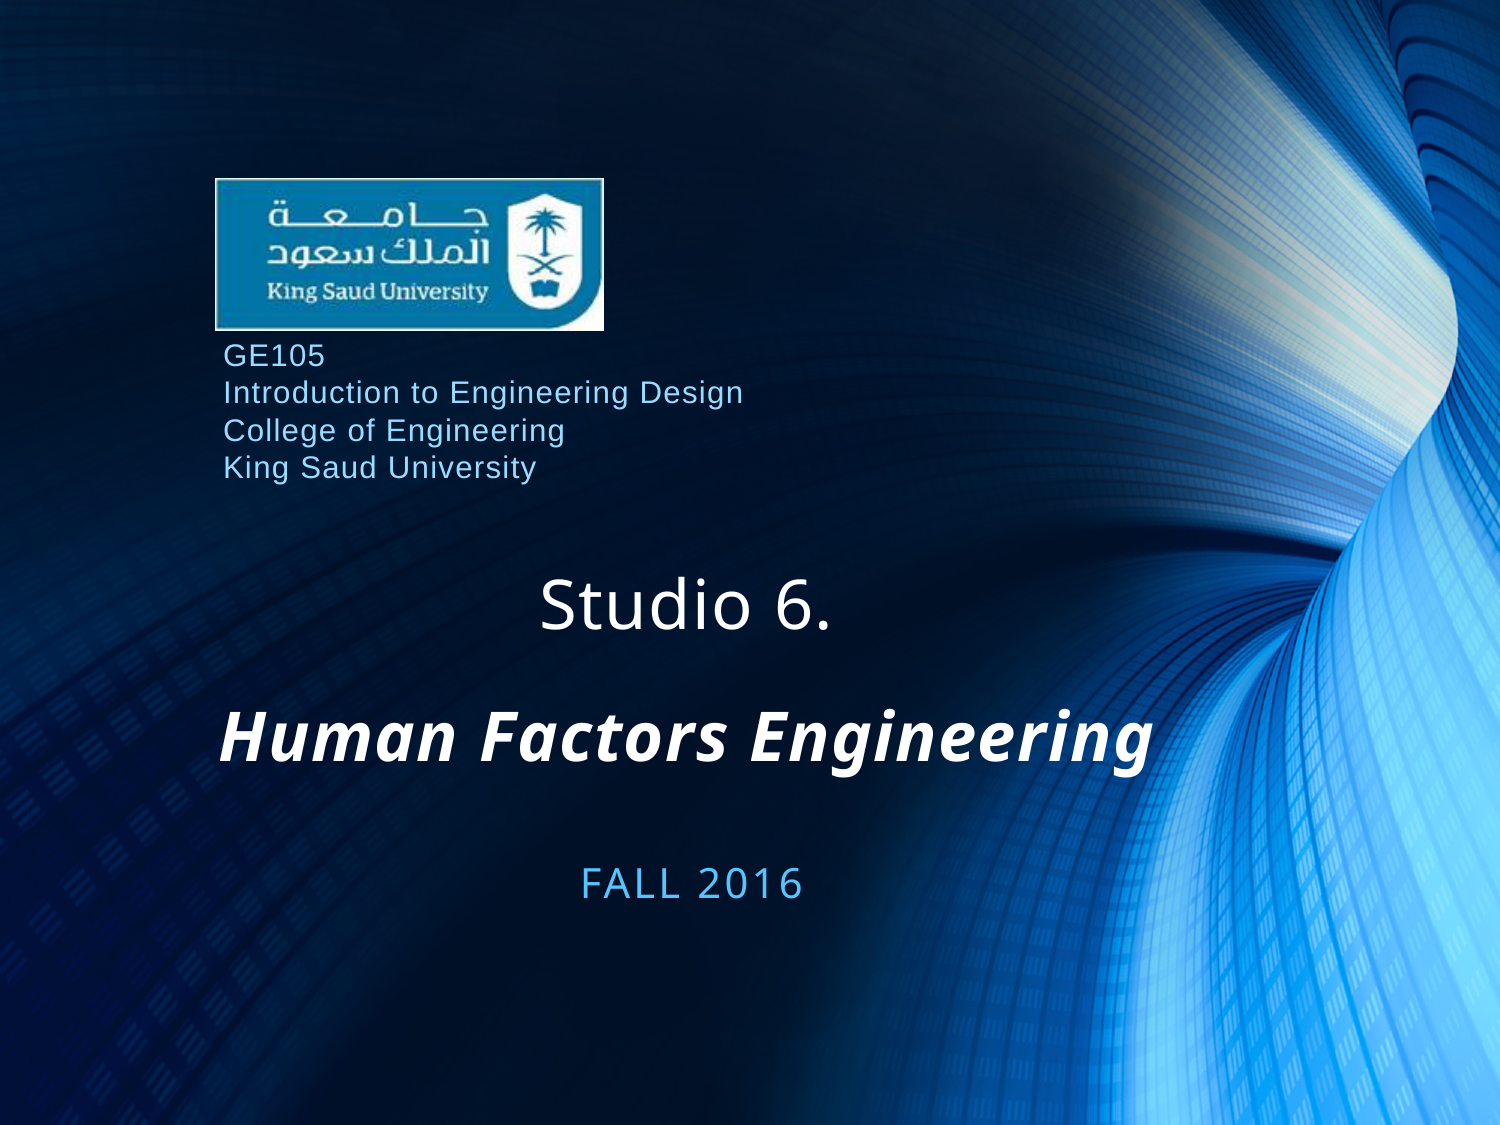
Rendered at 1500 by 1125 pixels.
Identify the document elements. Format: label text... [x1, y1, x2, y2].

title Studio 6. Human Factors Engineering [165, 491, 1210, 783]
text_box GE105 Introduction to Engineering Design College of Engineering King Saud University [208, 327, 771, 527]
text_box fall 2016 [47, 855, 1336, 956]
picture [0, 0, 1500, 1125]
